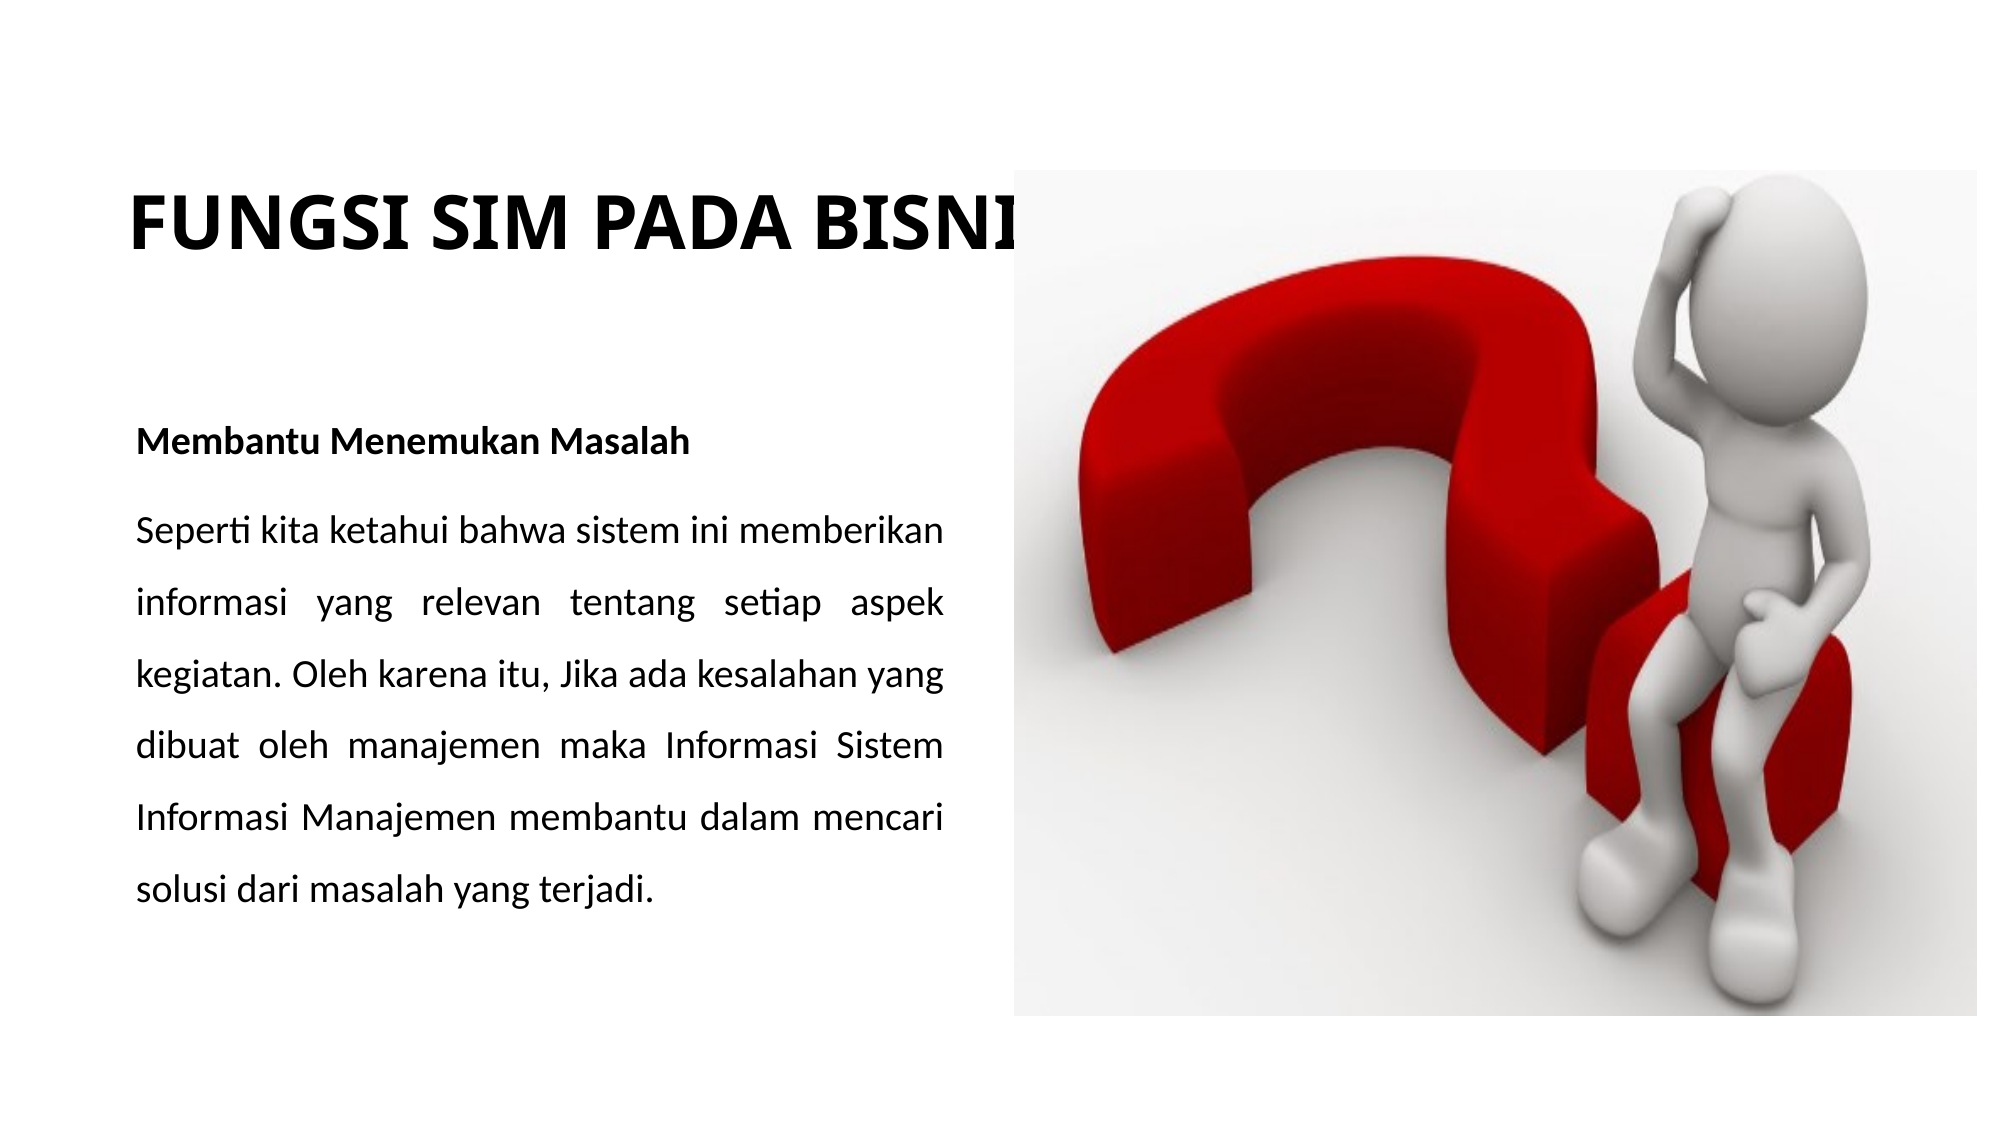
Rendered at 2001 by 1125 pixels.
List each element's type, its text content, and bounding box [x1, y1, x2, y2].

list Membantu Menemukan Masalah Seperti kita ketahui bahwa sistem ini memberikan informasi yang relevan tentang setiap aspek kegiatan. Oleh karena itu, Jika ada kesalahan yang dibuat oleh manajemen maka Informasi Sistem Informasi Manajemen membantu dalam mencari solusi dari masalah yang terjadi. [76, 351, 961, 950]
picture [0, 0, 2000, 1125]
title Fungsi sim pada bisnis (3) [112, 99, 1775, 339]
